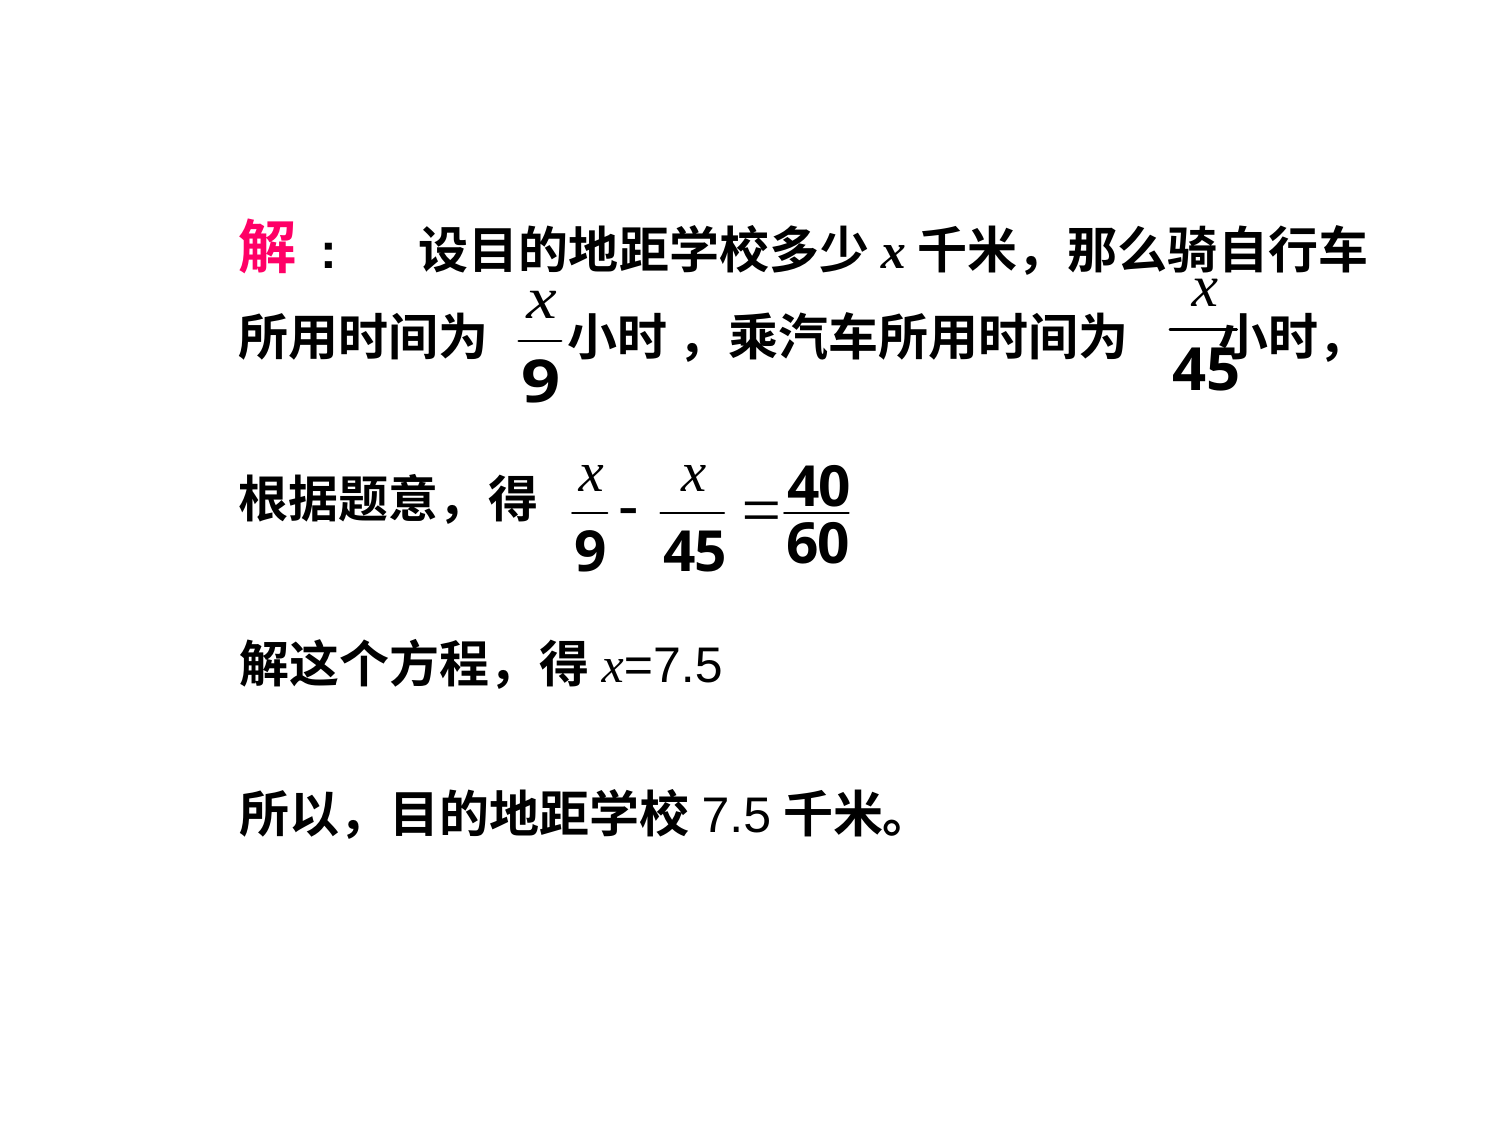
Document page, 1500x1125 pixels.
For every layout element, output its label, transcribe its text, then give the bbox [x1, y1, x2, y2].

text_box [1159, 249, 1250, 405]
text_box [506, 261, 576, 416]
text_box 所以，目的地距学校7.5千米。 [224, 774, 1064, 850]
text_box 解 : 设目的地距学校多少x千米，那么骑自行车 所用时间为 小时 ，乘汽车所用时间为 小时， [223, 202, 1476, 373]
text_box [223, 437, 1323, 604]
text_box 解这个方程，得x=7.5 [224, 624, 1241, 700]
